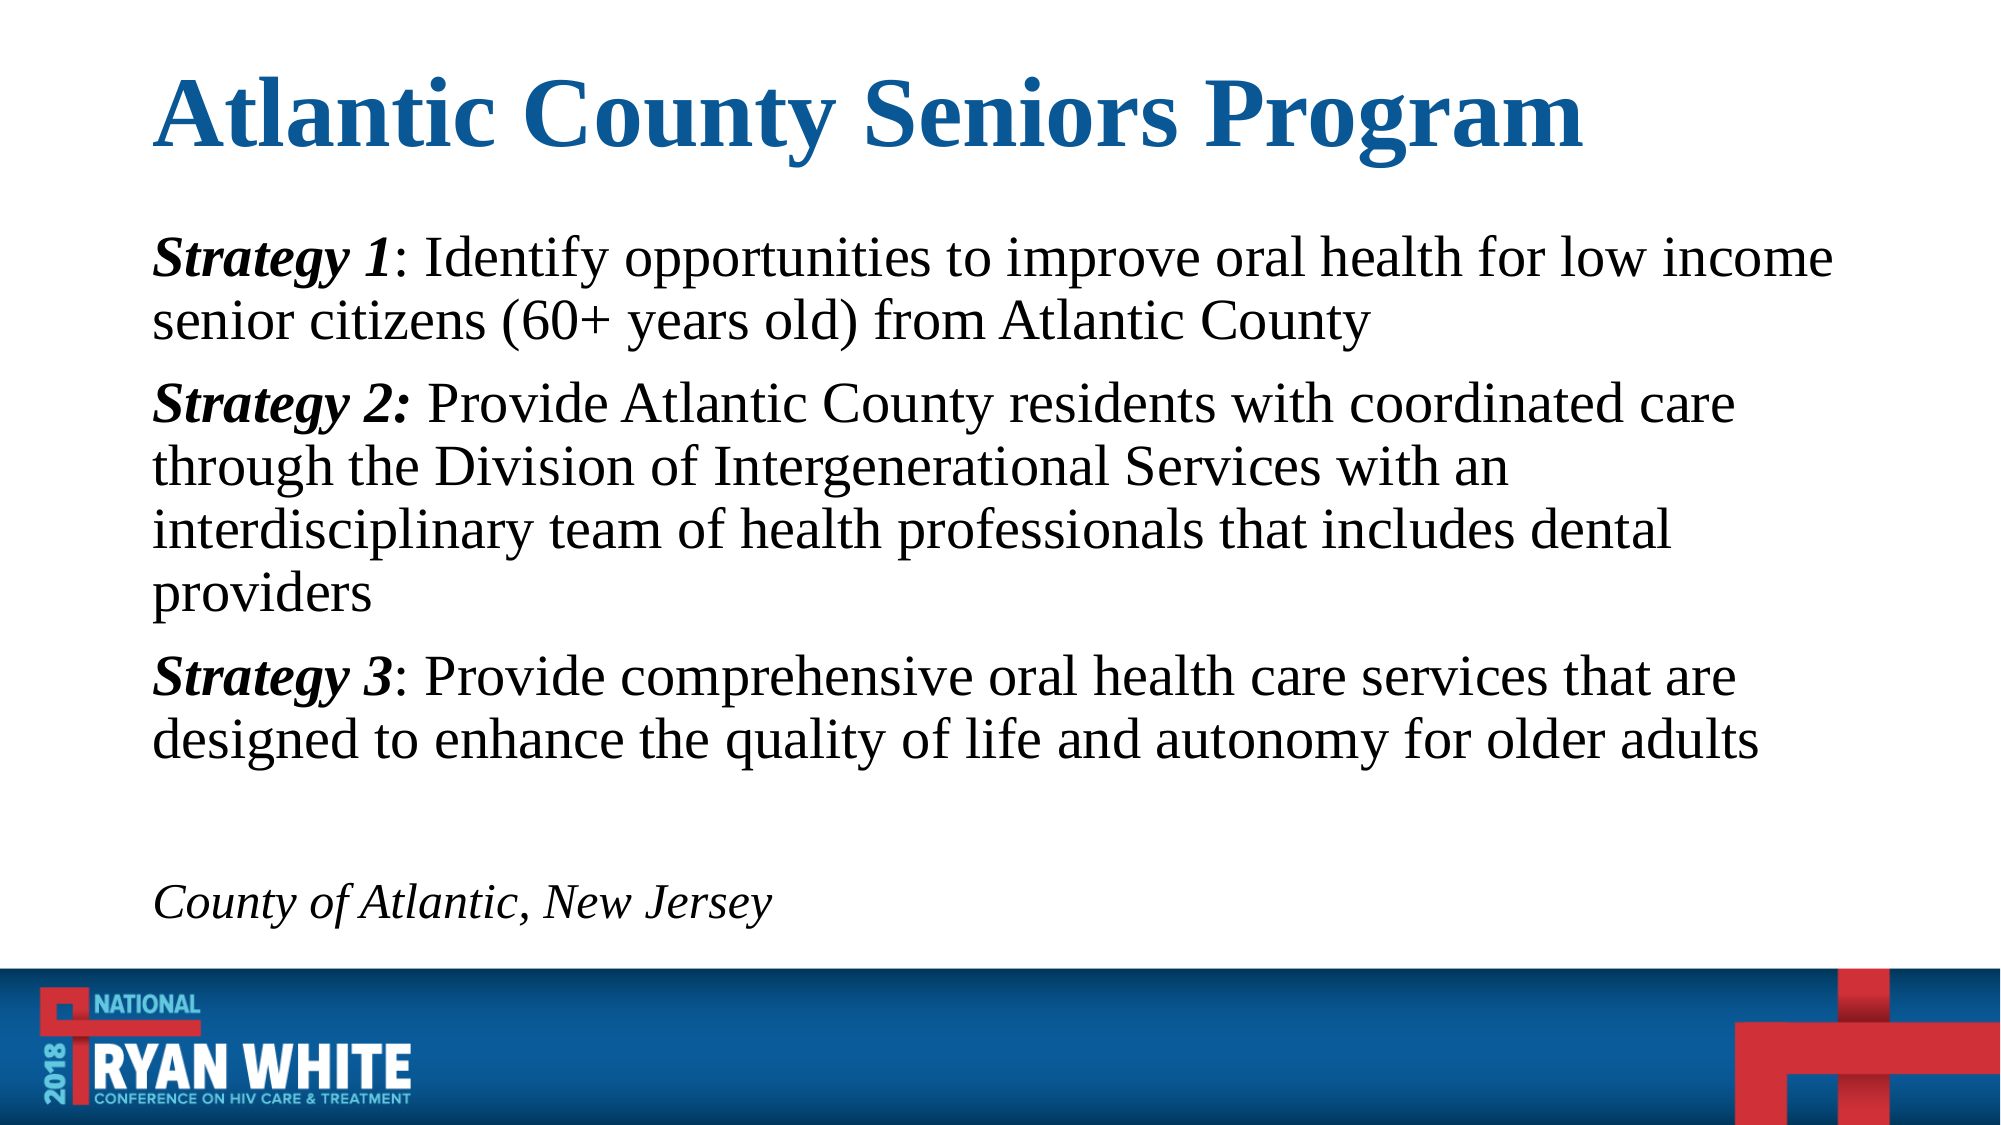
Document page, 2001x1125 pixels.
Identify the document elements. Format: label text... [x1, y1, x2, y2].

list Strategy 1: Identify opportunities to improve oral health for low income senior citizens (60+ years old) from Atlantic County Strategy 2: Provide Atlantic County residents with coordinated care through the Division of Intergenerational Services with an interdisciplinary team of health professionals that includes dental providers Strategy 3: Provide comprehensive oral health care services that are designed to enhance the quality of life and autonomy for older adults County of Atlantic, New Jersey [137, 218, 1863, 933]
title Atlantic County Seniors Program [137, 46, 1914, 183]
picture [0, 0, 2001, 1125]
